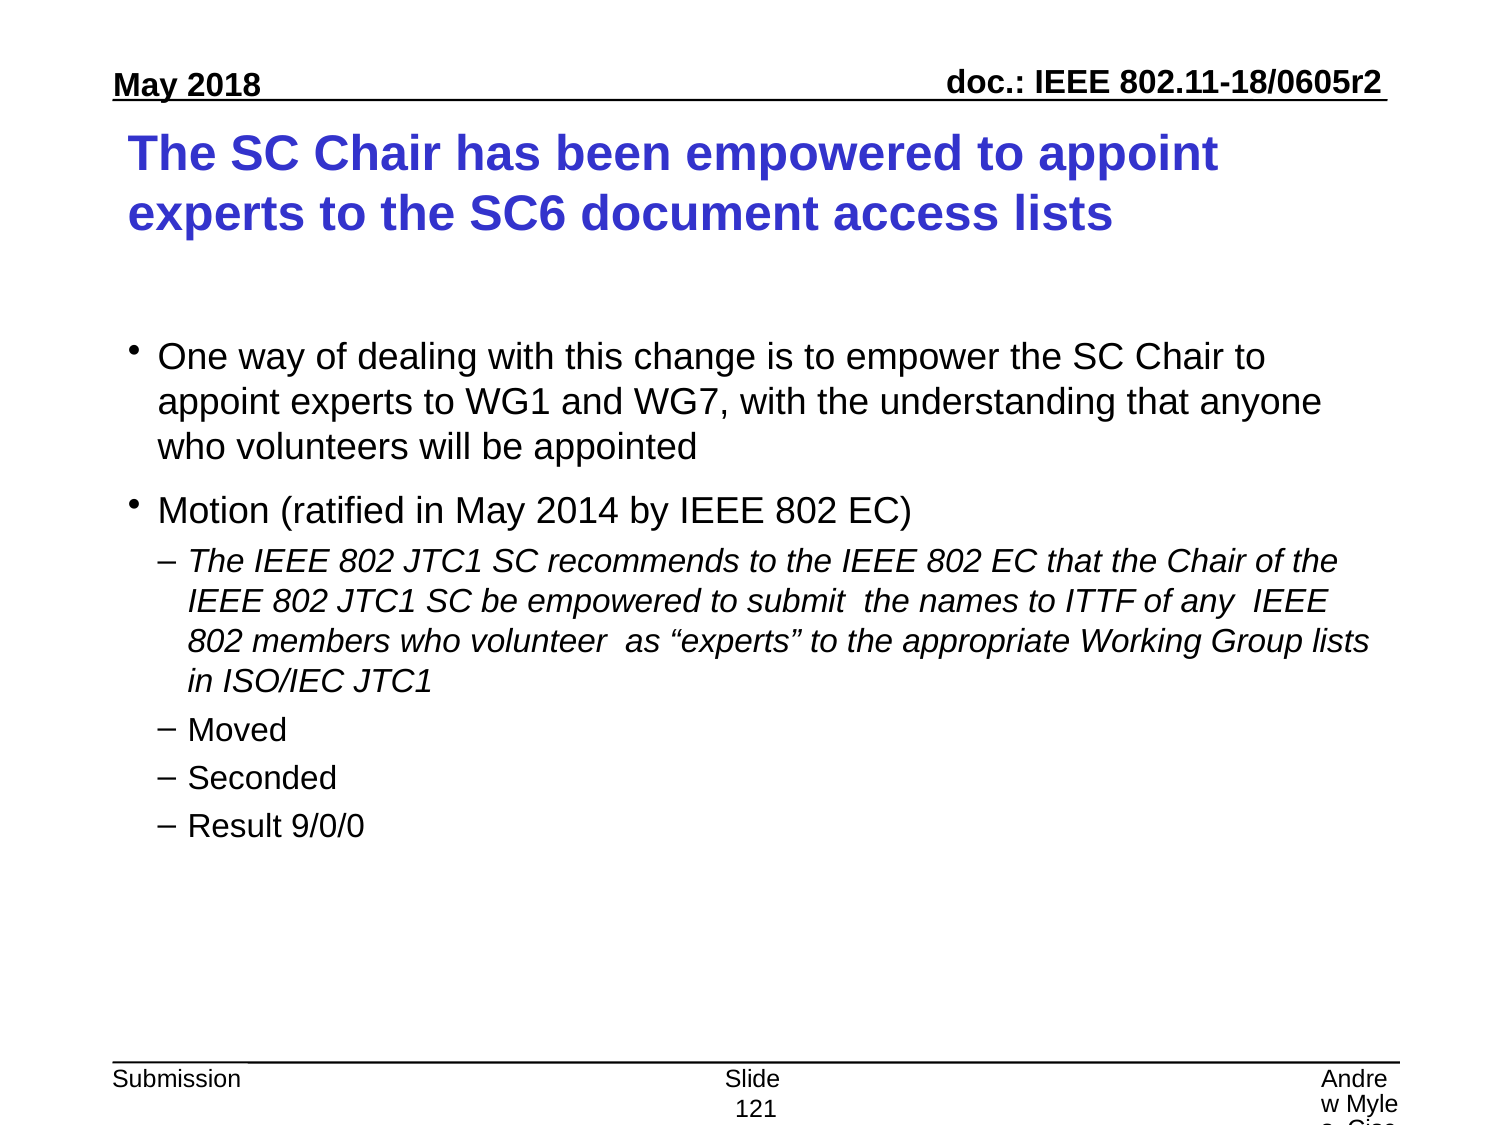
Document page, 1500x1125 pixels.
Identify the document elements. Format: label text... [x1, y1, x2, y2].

slide_number Slide 121 [709, 1061, 803, 1093]
title The SC Chair has been empowered to appoint experts to the SC6 document access lists [112, 112, 1388, 288]
list One way of dealing with this change is to empower the SC Chair to appoint experts to WG1 and WG7, with the understanding that anyone who volunteers will be appointed Motion (ratified in May 2014 by IEEE 802 EC) The IEEE 802 JTC1 SC recommends to the IEEE 802 EC that the Chair of the IEEE 802 JTC1 SC be empowered to submit the names to ITTF of any IEEE 802 members who volunteer as “experts” to the appropriate Working Group lists in ISO/IEC JTC1 Moved Seconded Result 9/0/0 [112, 324, 1388, 1000]
footer Andrew Myles, Cisco [1320, 1061, 1402, 1093]
